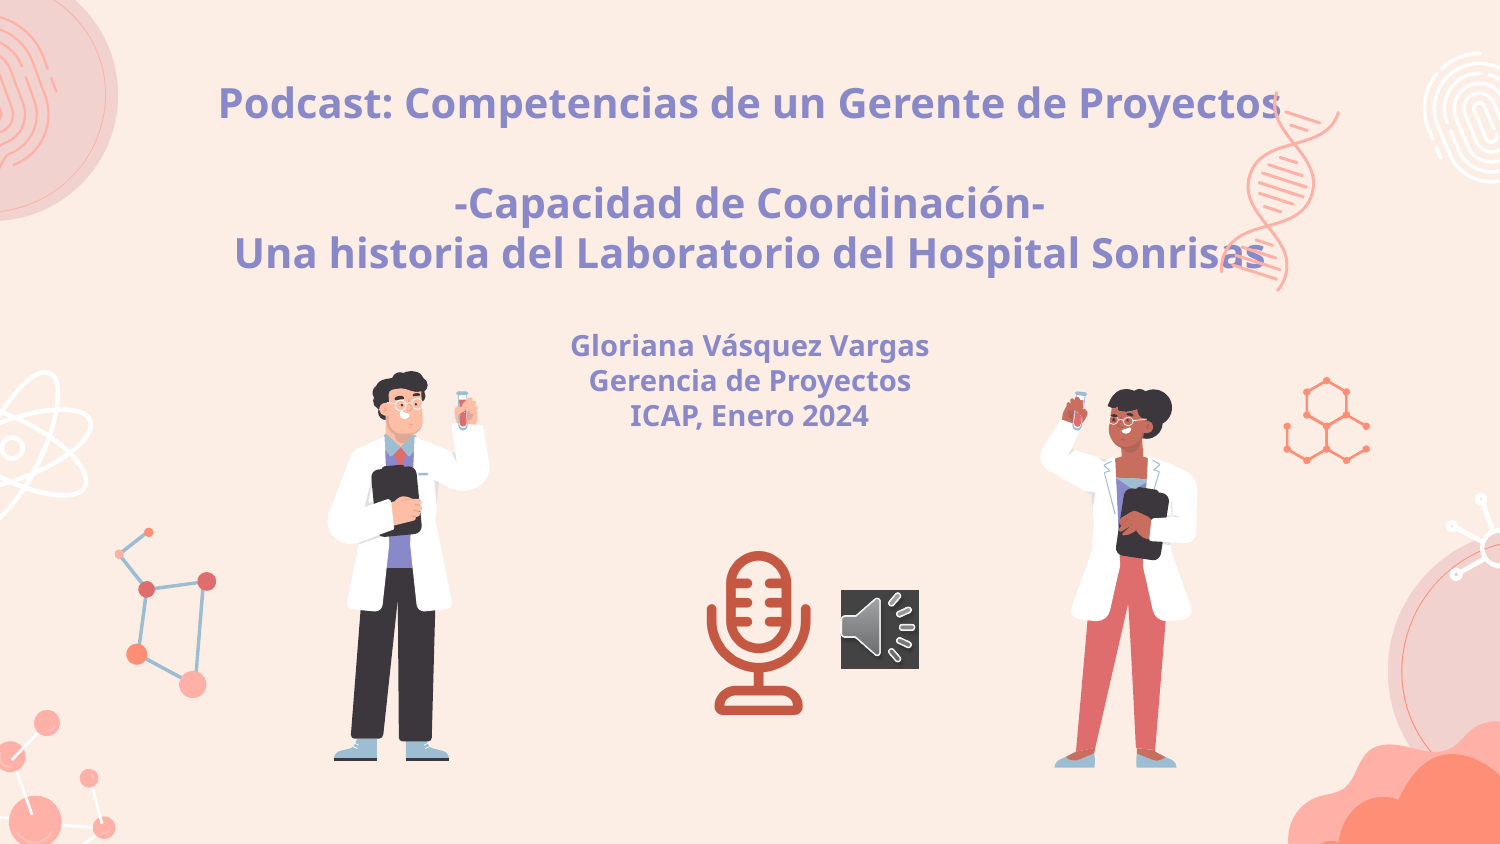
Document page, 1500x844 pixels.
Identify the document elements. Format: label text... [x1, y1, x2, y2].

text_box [1283, 377, 1370, 464]
title Podcast: Competencias de un Gerente de Proyectos -Capacidad de Coordinación- Una historia del Laboratorio del Hospital Sonrisas Gloriana Vásquez Vargas Gerencia de Proyectos ICAP, Enero 2024 [118, 232, 1382, 327]
picture [676, 551, 921, 715]
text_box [1220, 91, 1340, 292]
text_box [325, 370, 490, 761]
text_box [1037, 388, 1199, 768]
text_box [113, 527, 218, 699]
